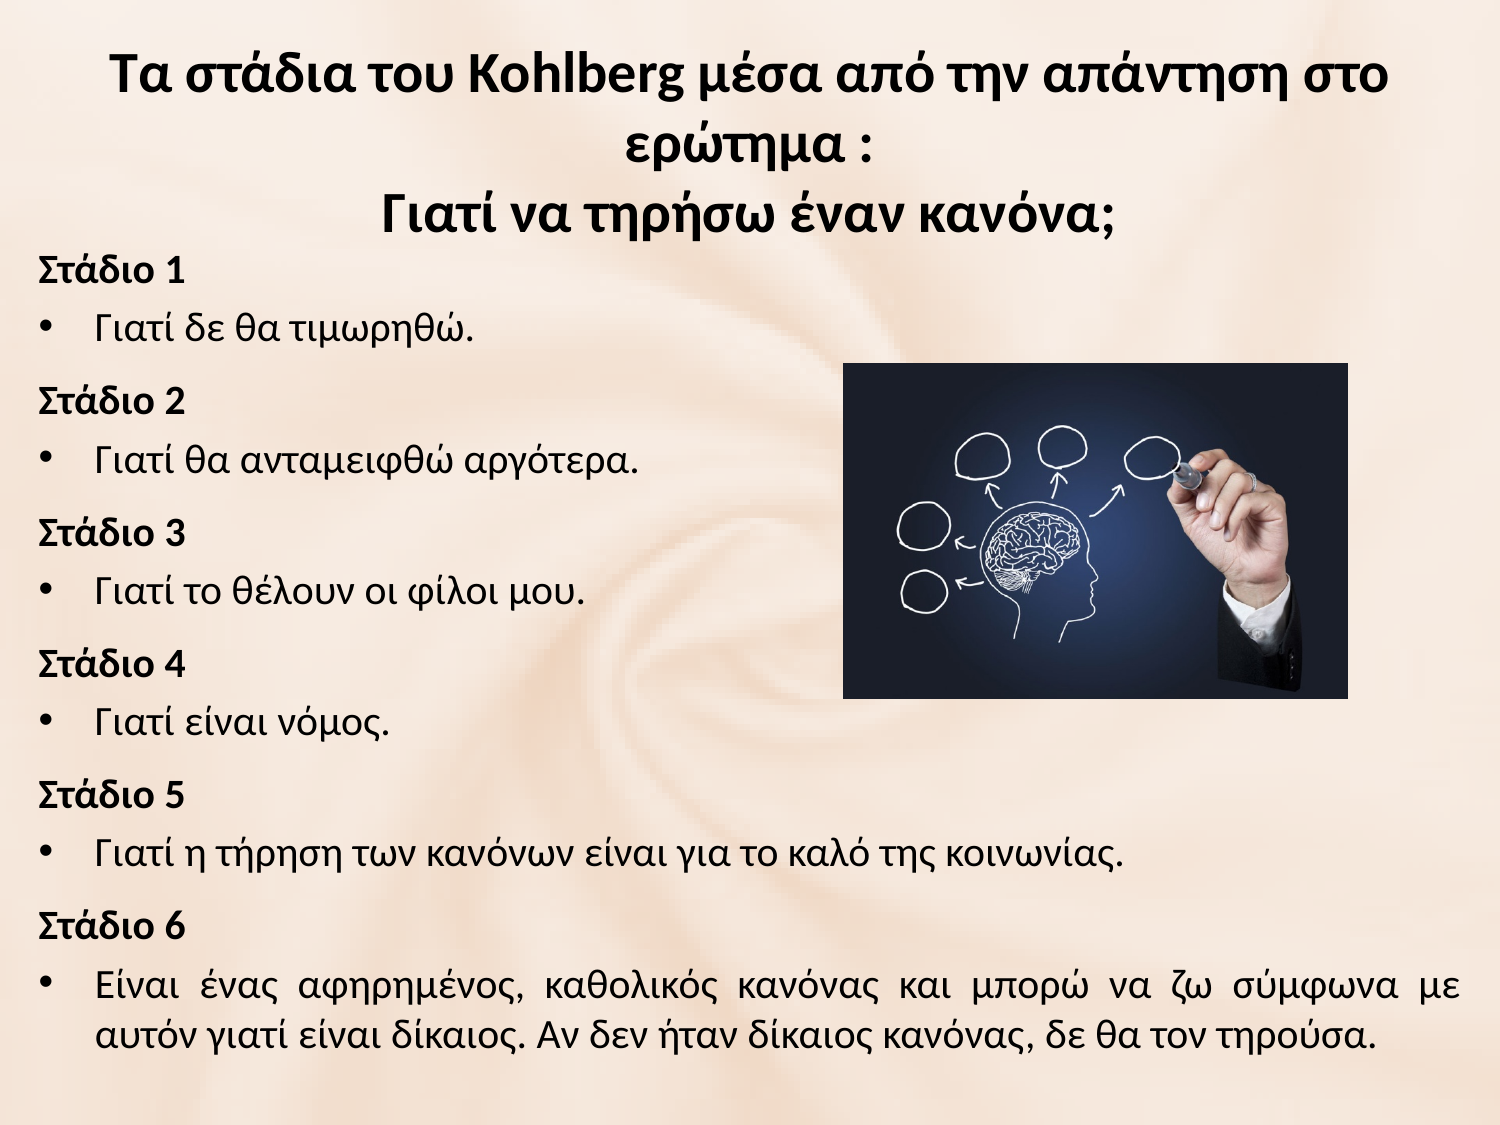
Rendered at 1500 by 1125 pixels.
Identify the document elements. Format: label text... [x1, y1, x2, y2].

list Στάδιο 1 Γιατί δε θα τιμωρηθώ. Στάδιο 2 Γιατί θα ανταμειφθώ αργότερα. Στάδιο 3 Γιατί το θέλουν οι φίλοι μου. Στάδιο 4 Γιατί είναι νόμος. Στάδιο 5 Γιατί η τήρηση των κανόνων είναι για το καλό της κοινωνίας. Στάδιο 6 Είναι ένας αφηρημένος, καθολικός κανόνας και μπορώ να ζω σύμφωνα με αυτόν γιατί είναι δίκαιος. Αν δεν ήταν δίκαιος κανόνας, δε θα τον τηρούσα. [23, 234, 1477, 1102]
picture [843, 362, 1348, 699]
title Τα στάδια του Kohlberg μέσα από την απάντηση στο ερώτημα : Γιατί να τηρήσω έναν κανόνα; [75, 45, 1425, 233]
